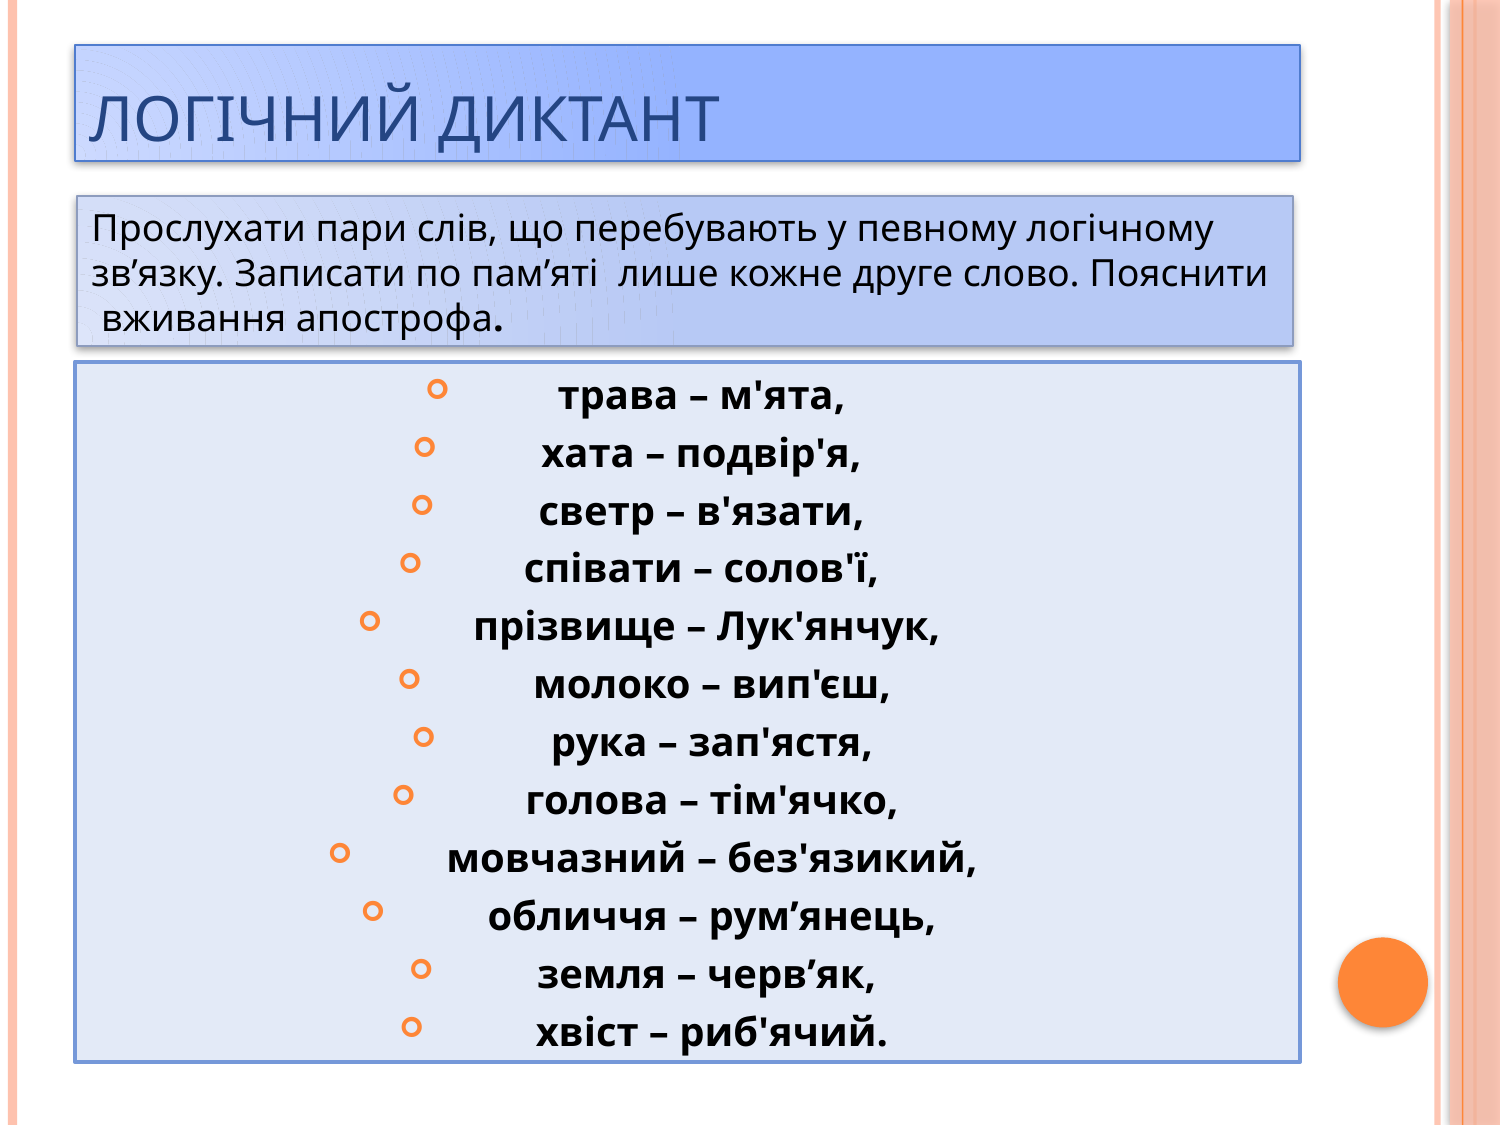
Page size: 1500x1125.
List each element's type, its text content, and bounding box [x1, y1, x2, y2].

text_box Прослухати пари слів, що перебувають у певному логічному зв’язку. Записати по пам’яті лише кожне друге слово. Пояснити вживання апострофа. [76, 195, 1294, 347]
list трава – м'ята, хата – подвір'я, светр – в'язати, співати – солов'ї, прізвище – Лук'янчук, молоко – вип'єш, рука – зап'ястя, голова – тім'ячко, мовчазний – без'язикий, обличчя – рум’янець, земля – черв’як, хвіст – риб'ячий. [73, 360, 1302, 1064]
title Логічний диктант [74, 44, 1301, 162]
